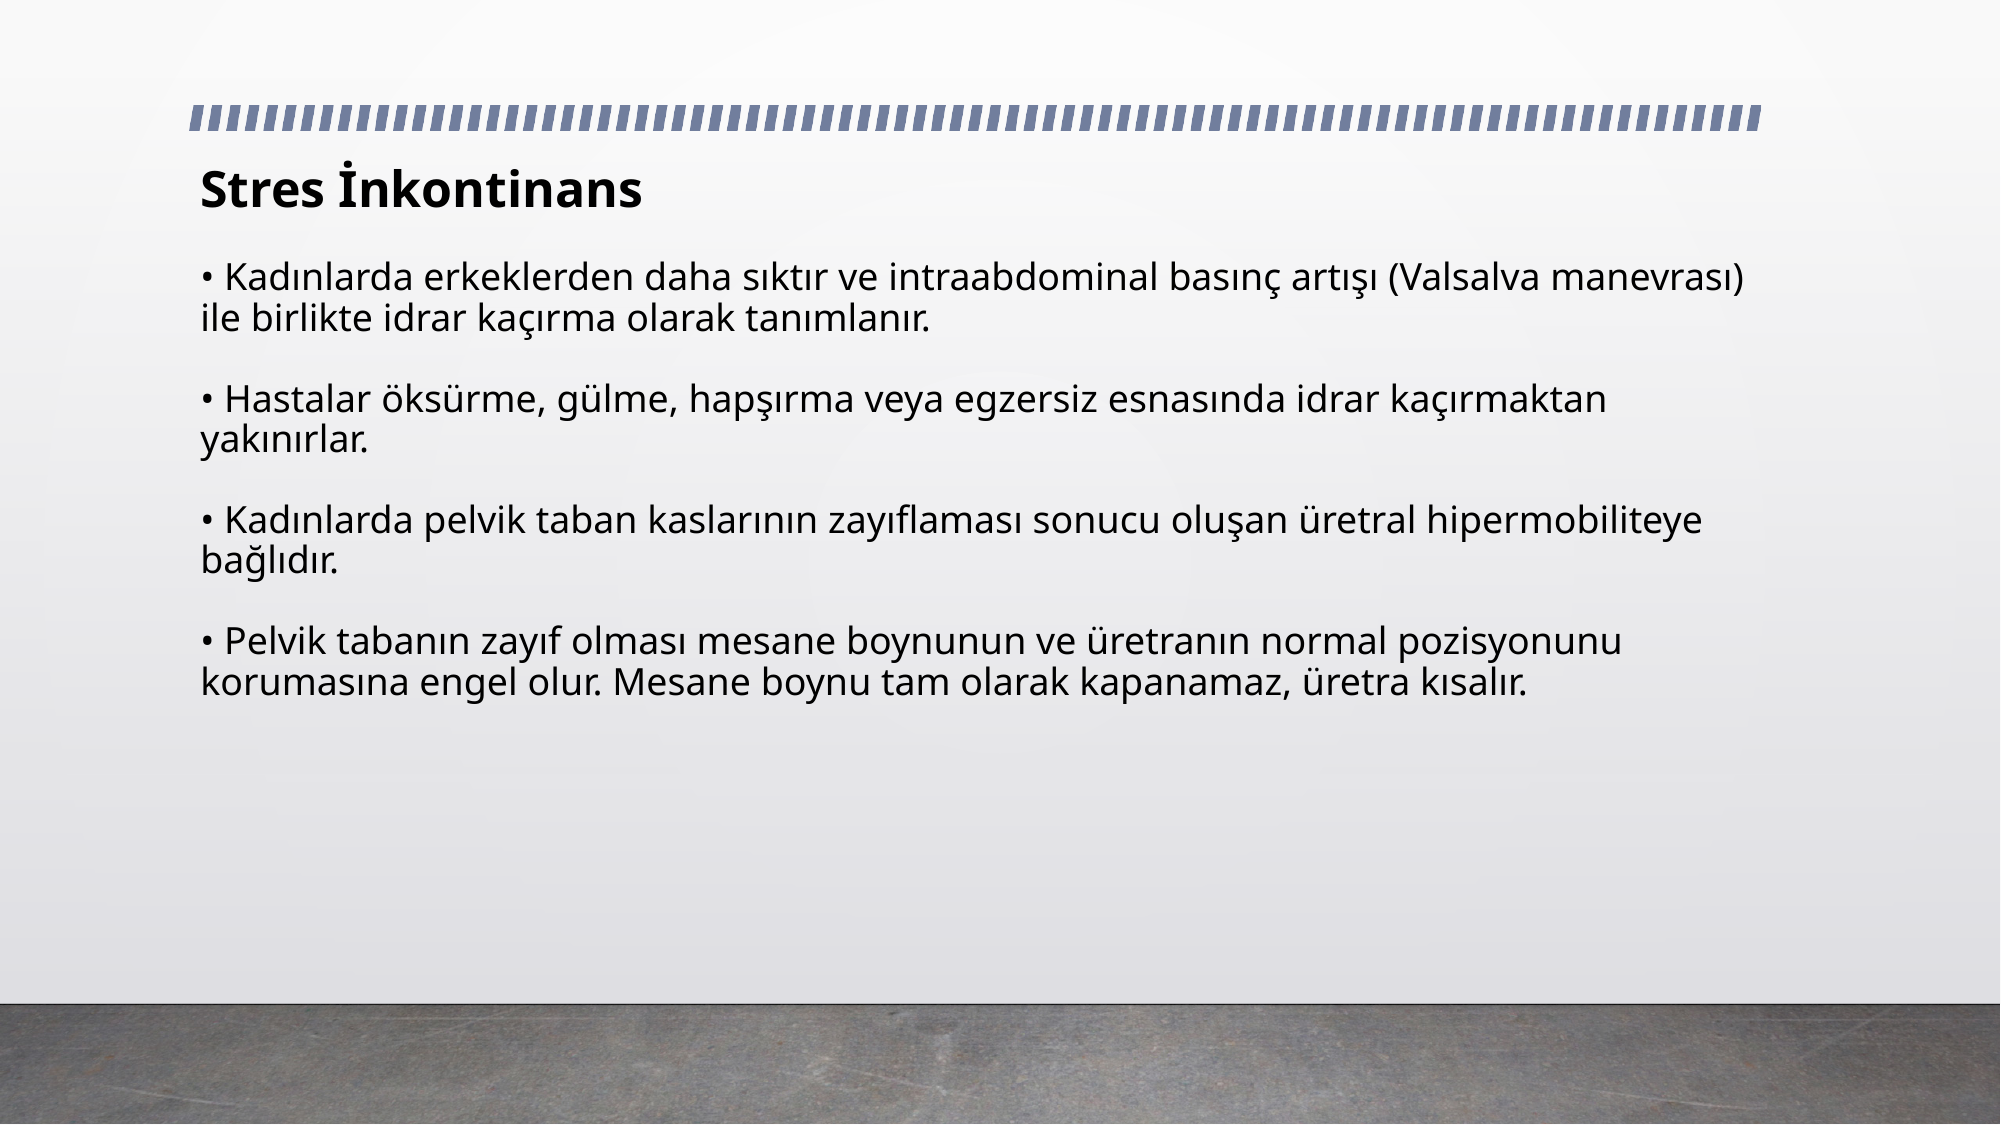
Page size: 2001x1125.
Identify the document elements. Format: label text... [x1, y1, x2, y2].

picture [0, 1004, 2000, 1124]
title Stres İnkontinans • Kadınlarda erkeklerden daha sıktır ve intraabdominal basınç artışı (Valsalva manevrası) ile birlikte idrar kaçırma olarak tanımlanır. • Hastalar öksürme, gülme, hapşırma veya egzersiz esnasında idrar kaçırmaktan yakınırlar. • Kadınlarda pelvik taban kaslarının zayıflaması sonucu oluşan üretral hipermobiliteye bağlıdır. • Pelvik tabanın zayıf olması mesane boynunun ve üretranın normal pozisyonunu korumasına engel olur. Mesane boynu tam olarak kapanamaz, üretra kısalır. [185, 156, 1761, 792]
